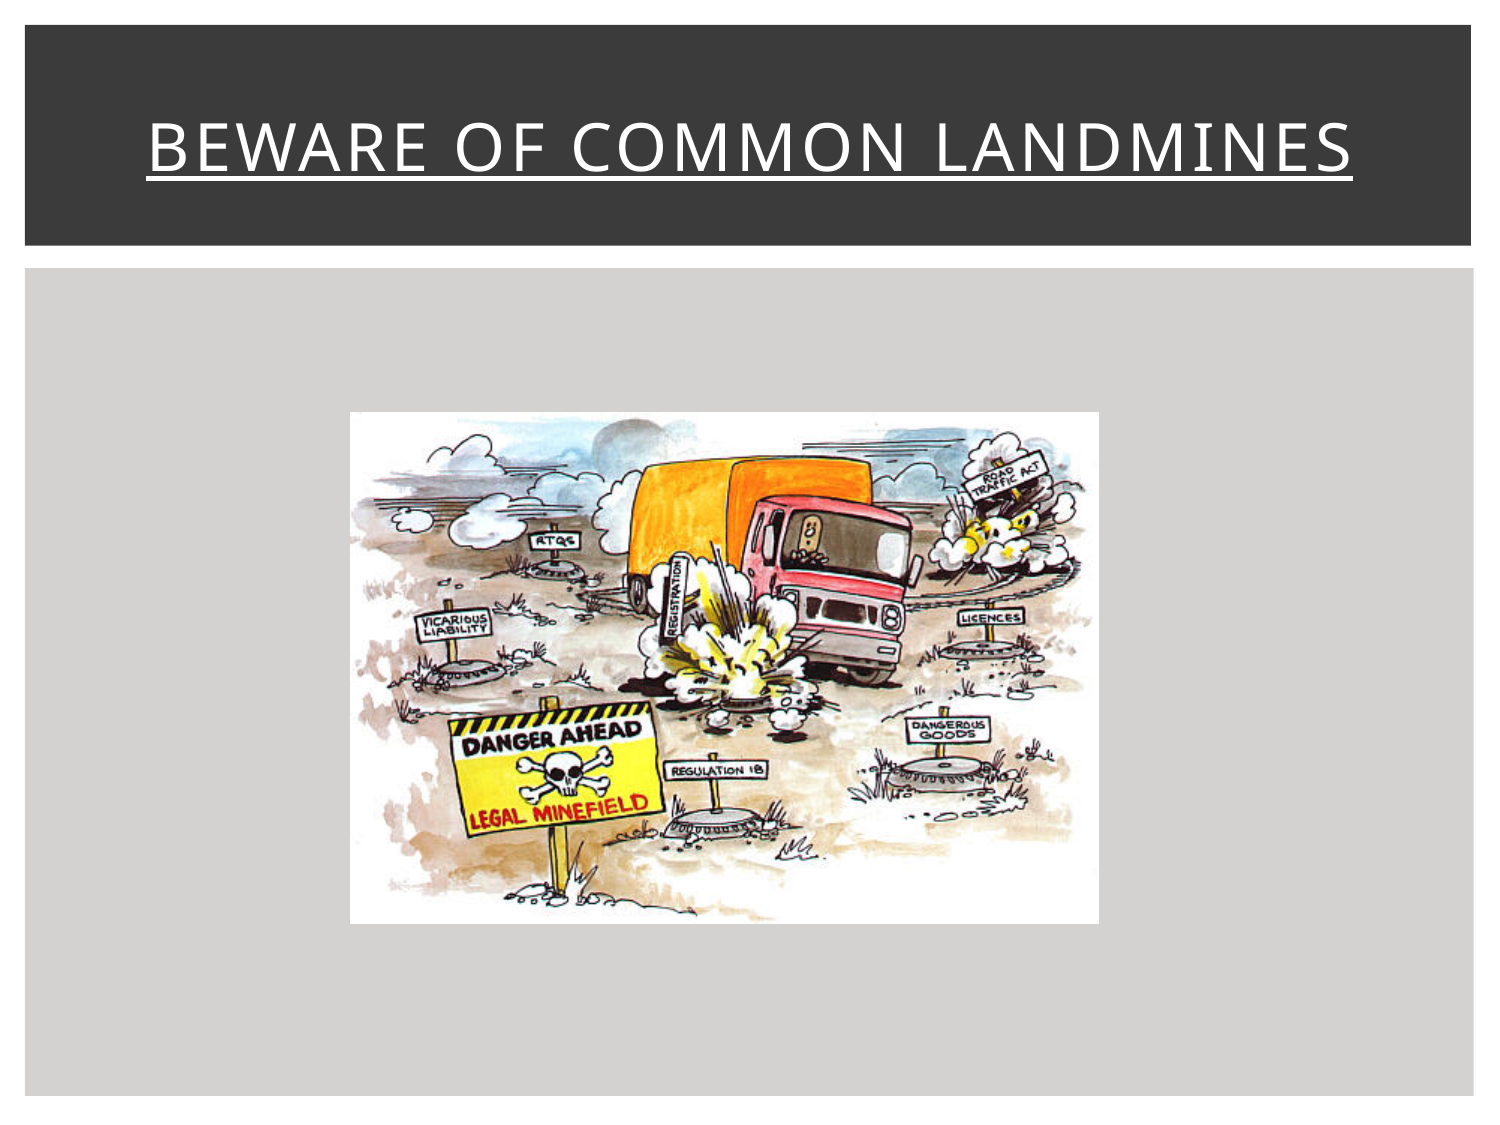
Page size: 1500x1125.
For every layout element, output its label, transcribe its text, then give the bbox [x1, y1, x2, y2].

picture [349, 412, 1099, 924]
title Beware of common landmines [62, 58, 1438, 232]
